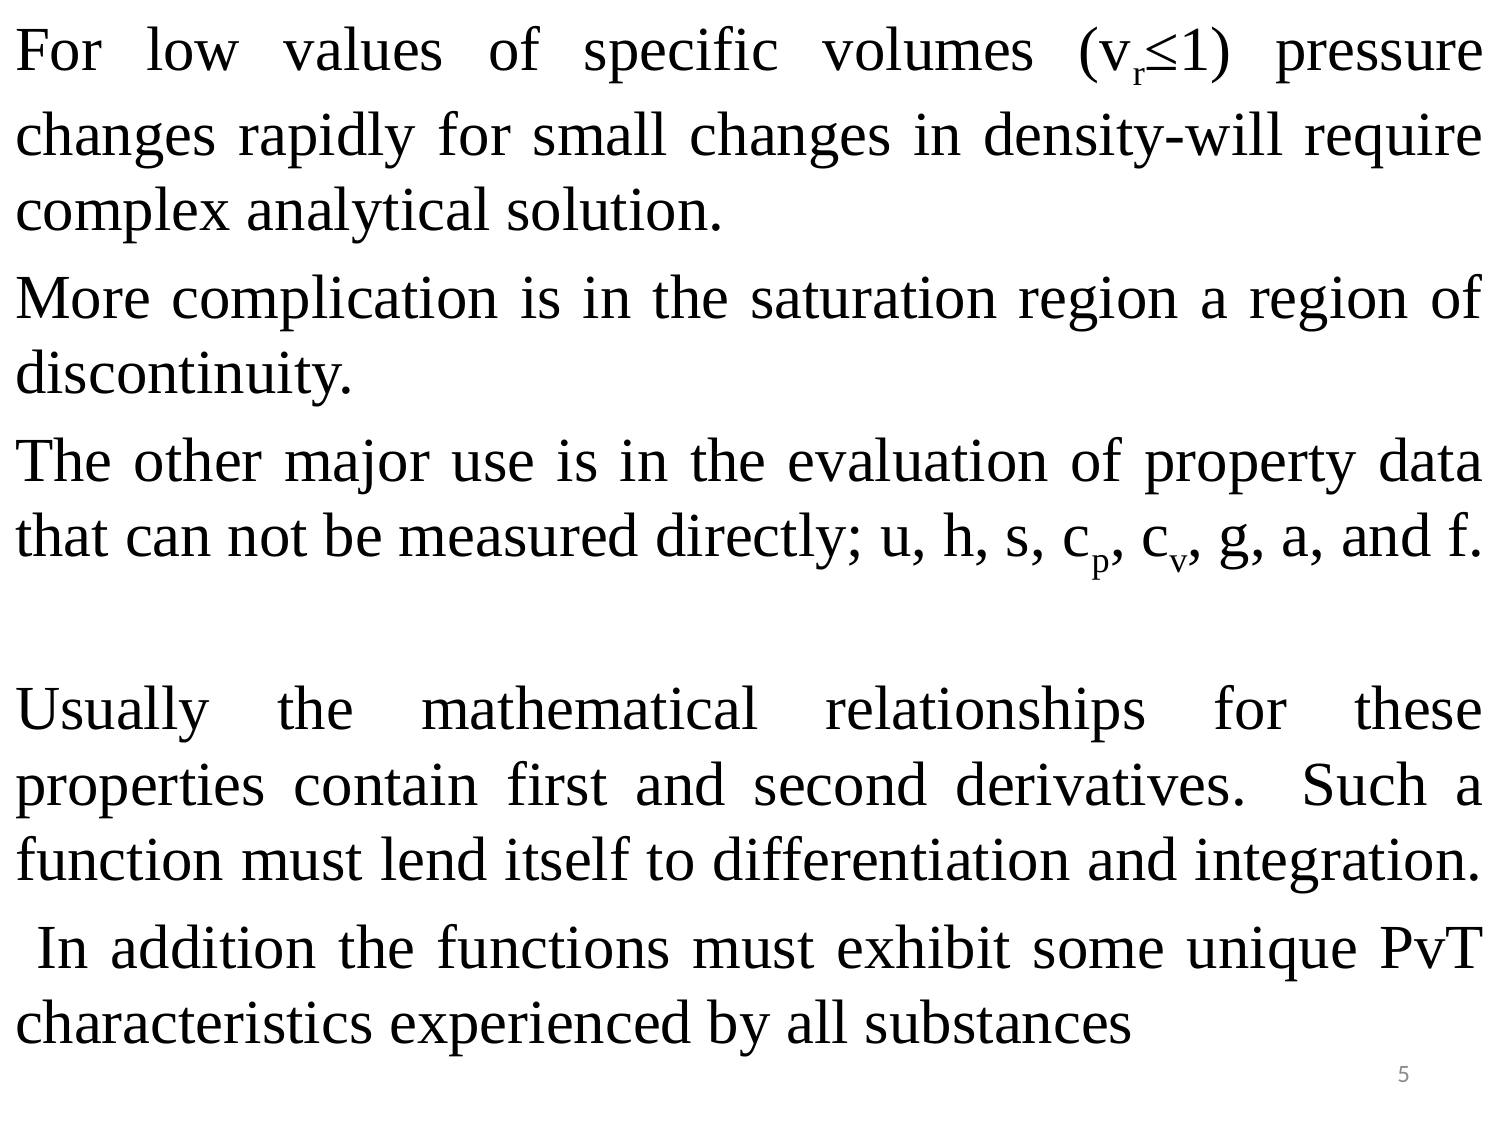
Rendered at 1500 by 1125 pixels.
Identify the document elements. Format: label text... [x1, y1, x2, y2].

slide_number 5 [1074, 1042, 1425, 1103]
list For low values of specific volumes (vr≤1) pressure changes rapidly for small changes in density-will require complex analytical solution. More complication is in the saturation region a region of discontinuity. The other major use is in the evaluation of property data that can not be measured directly; u, h, s, cp, cv, g, a, and f. Usually the mathematical relationships for these properties contain first and second derivatives. Such a function must lend itself to differentiation and integration. In addition the functions must exhibit some unique PvT characteristics experienced by all substances [0, 0, 1500, 1125]
